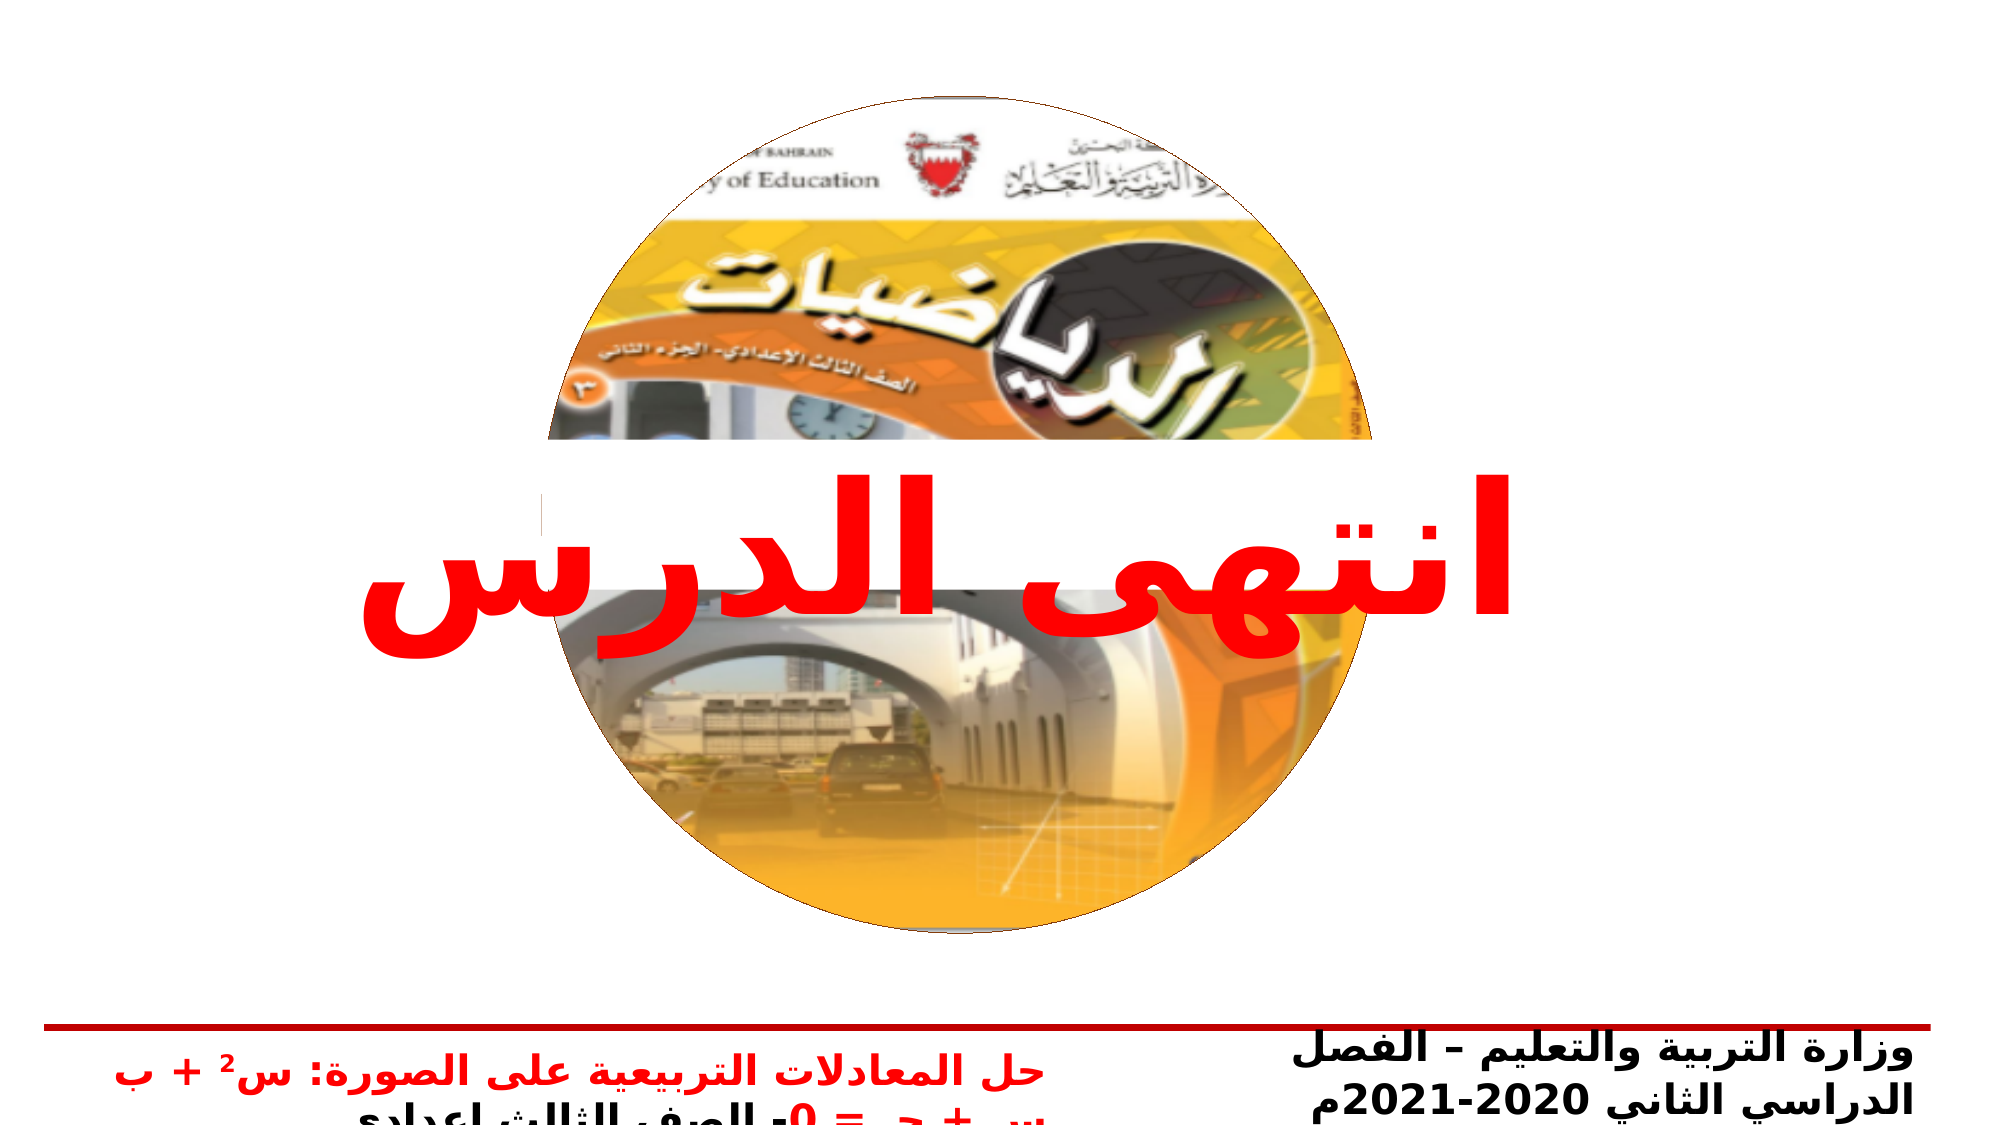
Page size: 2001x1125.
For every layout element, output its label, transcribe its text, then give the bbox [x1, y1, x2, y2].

text_box انتهى الدرس [338, 314, 1540, 659]
text_box [567, 659, 1353, 934]
text_box [592, 96, 1328, 314]
